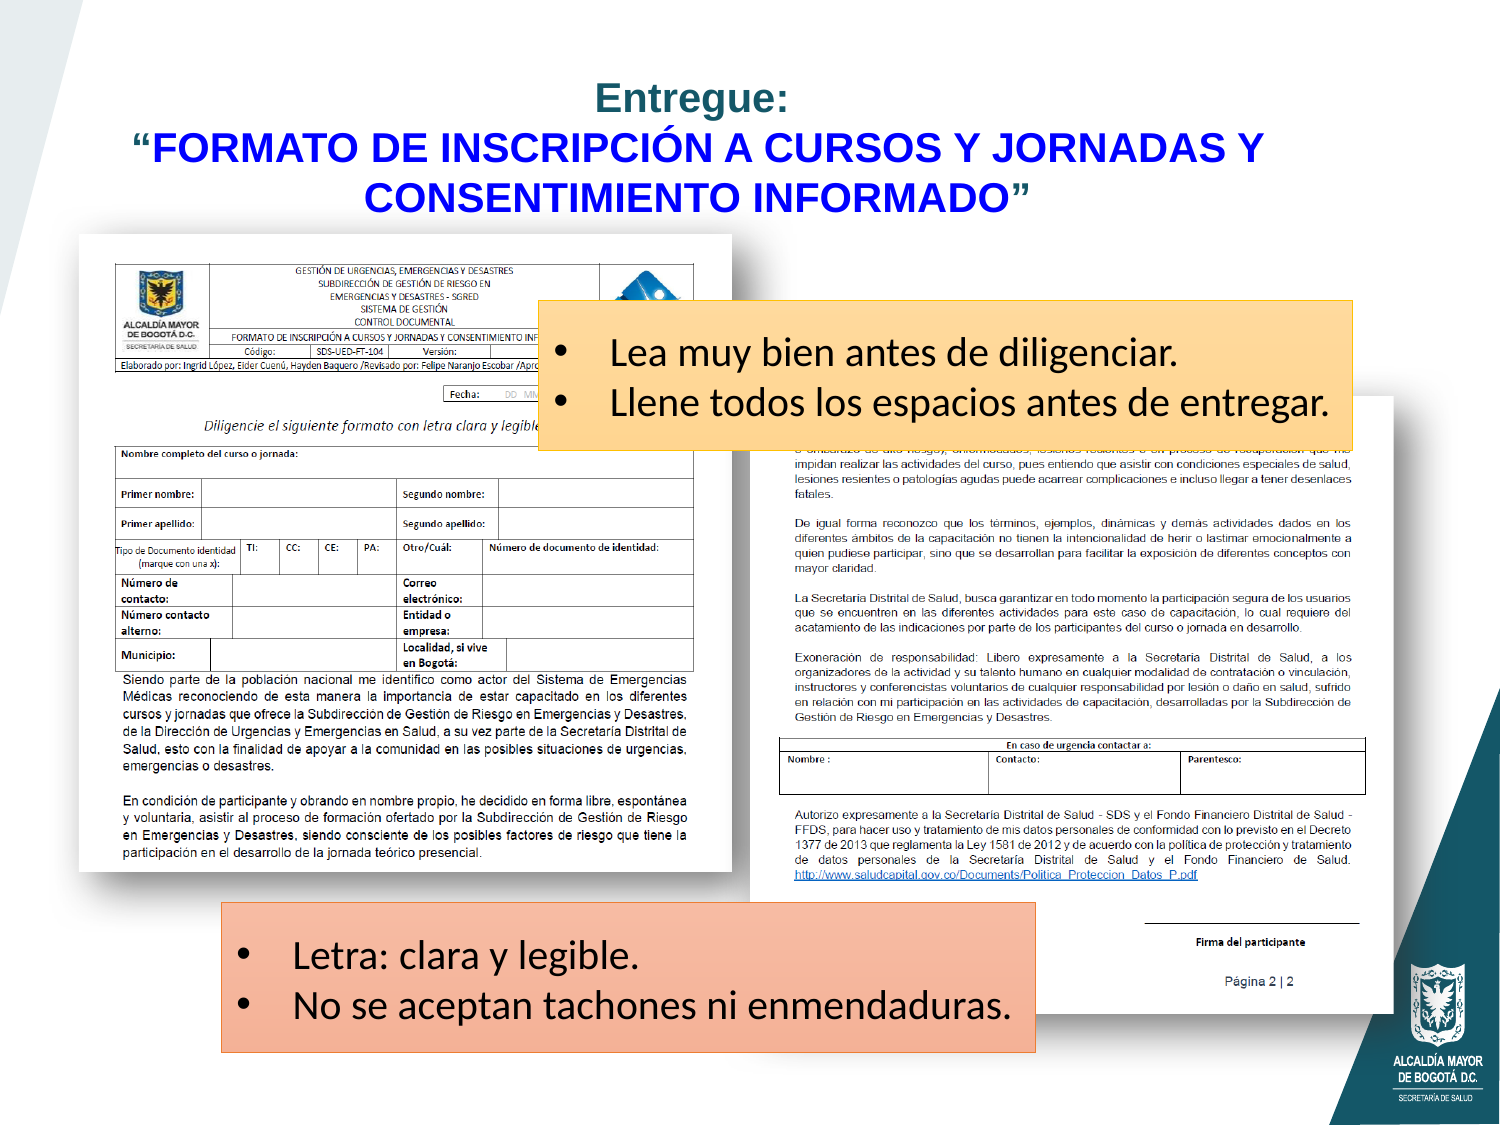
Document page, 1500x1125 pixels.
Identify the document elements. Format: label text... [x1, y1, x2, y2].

title Entregue: “FORMATO DE INSCRIPCIÓN A CURSOS Y JORNADAS Y CONSENTIMIENTO INFORMADO” [63, 63, 1333, 148]
picture [749, 396, 1394, 1014]
text_box Letra: clara y legible. No se aceptan tachones ni enmendaduras. [221, 902, 1036, 1053]
text_box Lea muy bien antes de diligenciar. Llene todos los espacios antes de entregar. [732, 300, 1353, 451]
picture [78, 234, 732, 872]
